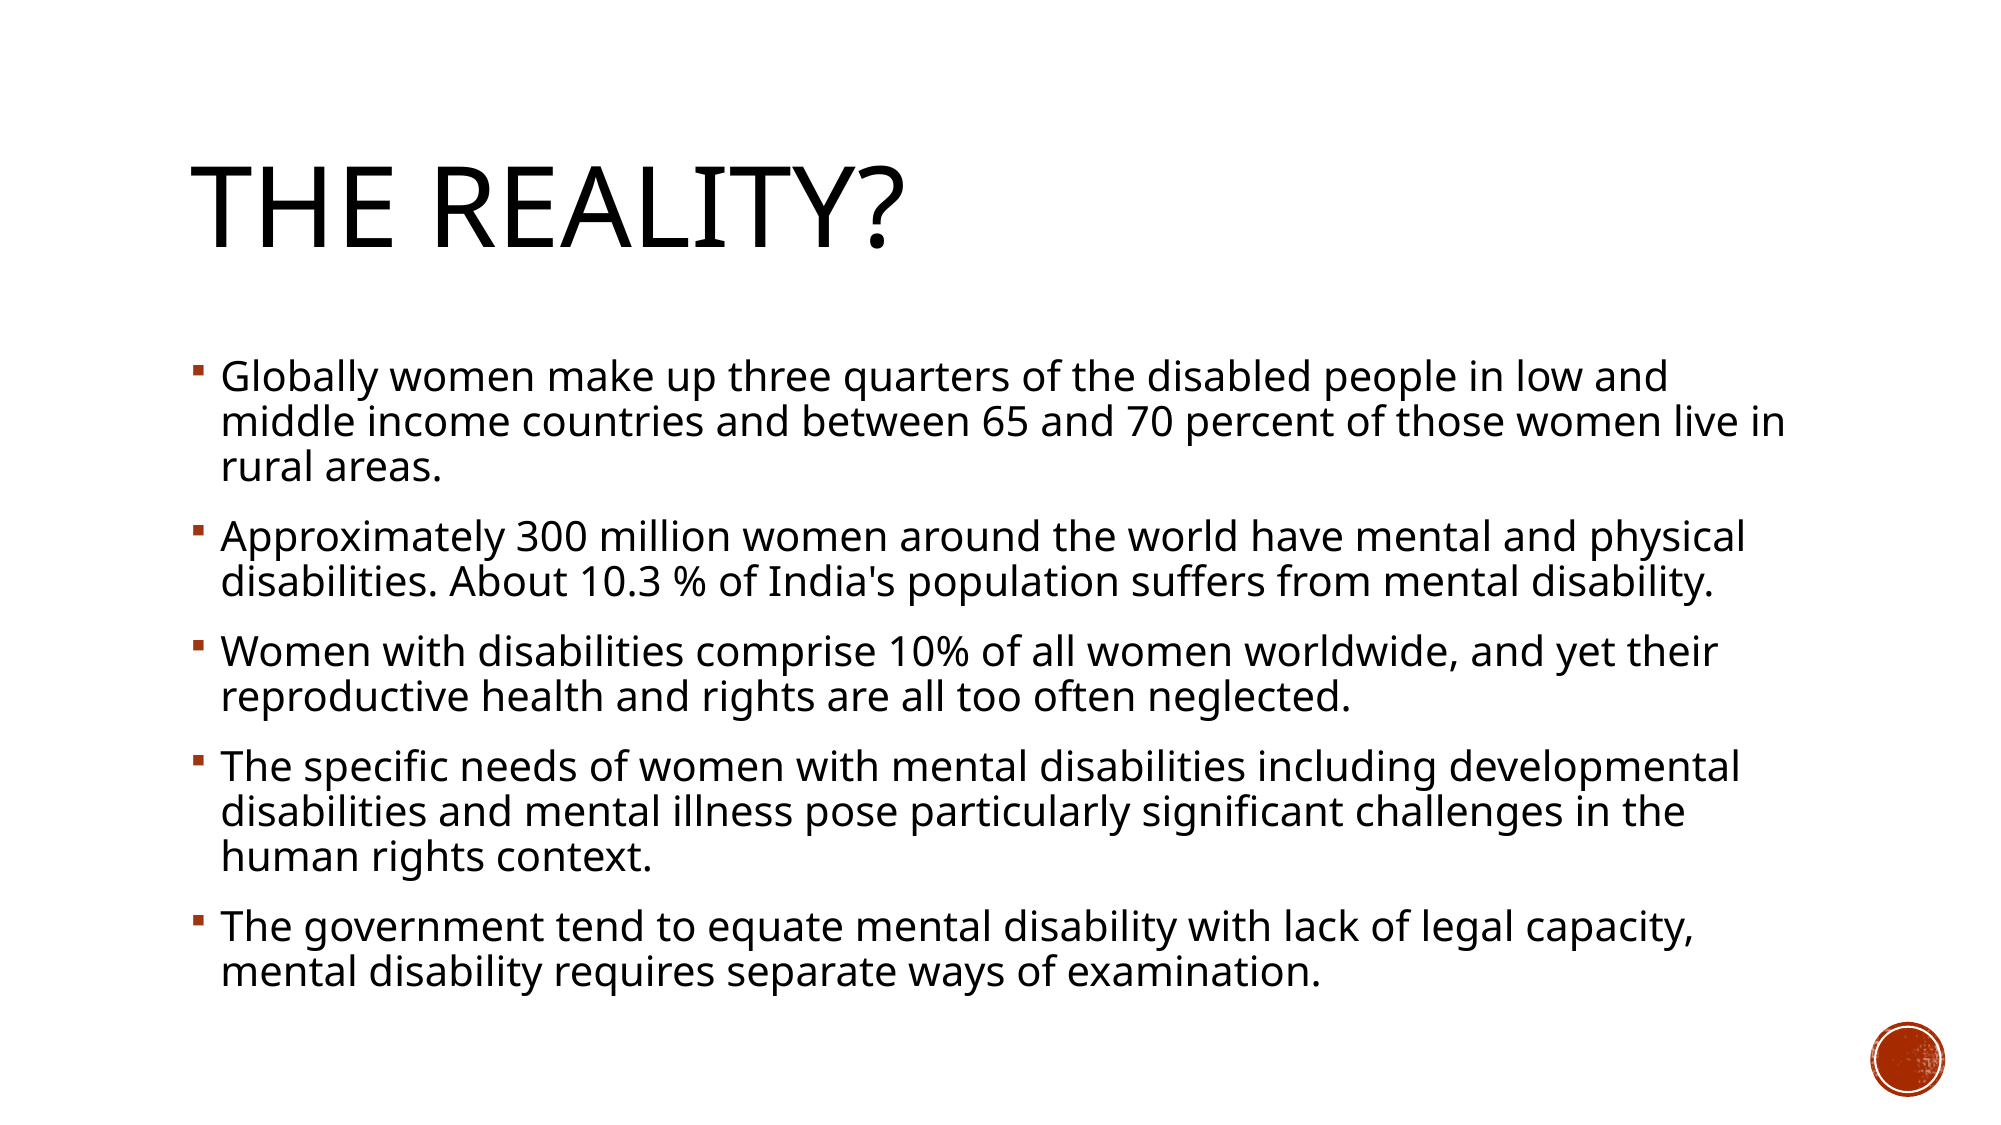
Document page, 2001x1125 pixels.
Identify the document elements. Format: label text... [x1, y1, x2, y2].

title The reality? [175, 79, 1826, 344]
list Globally women make up three quarters of the disabled people in low and middle income countries and between 65 and 70 percent of those women live in rural areas. Approximately 300 million women around the world have mental and physical disabilities. About 10.3 % of India's population suffers from mental disability. Women with disabilities comprise 10% of all women worldwide, and yet their reproductive health and rights are all too often neglected. The specific needs of women with mental disabilities including developmental disabilities and mental illness pose particularly significant challenges in the human rights context. The government tend to equate mental disability with lack of legal capacity, mental disability requires separate ways of examination. [175, 348, 1826, 1013]
